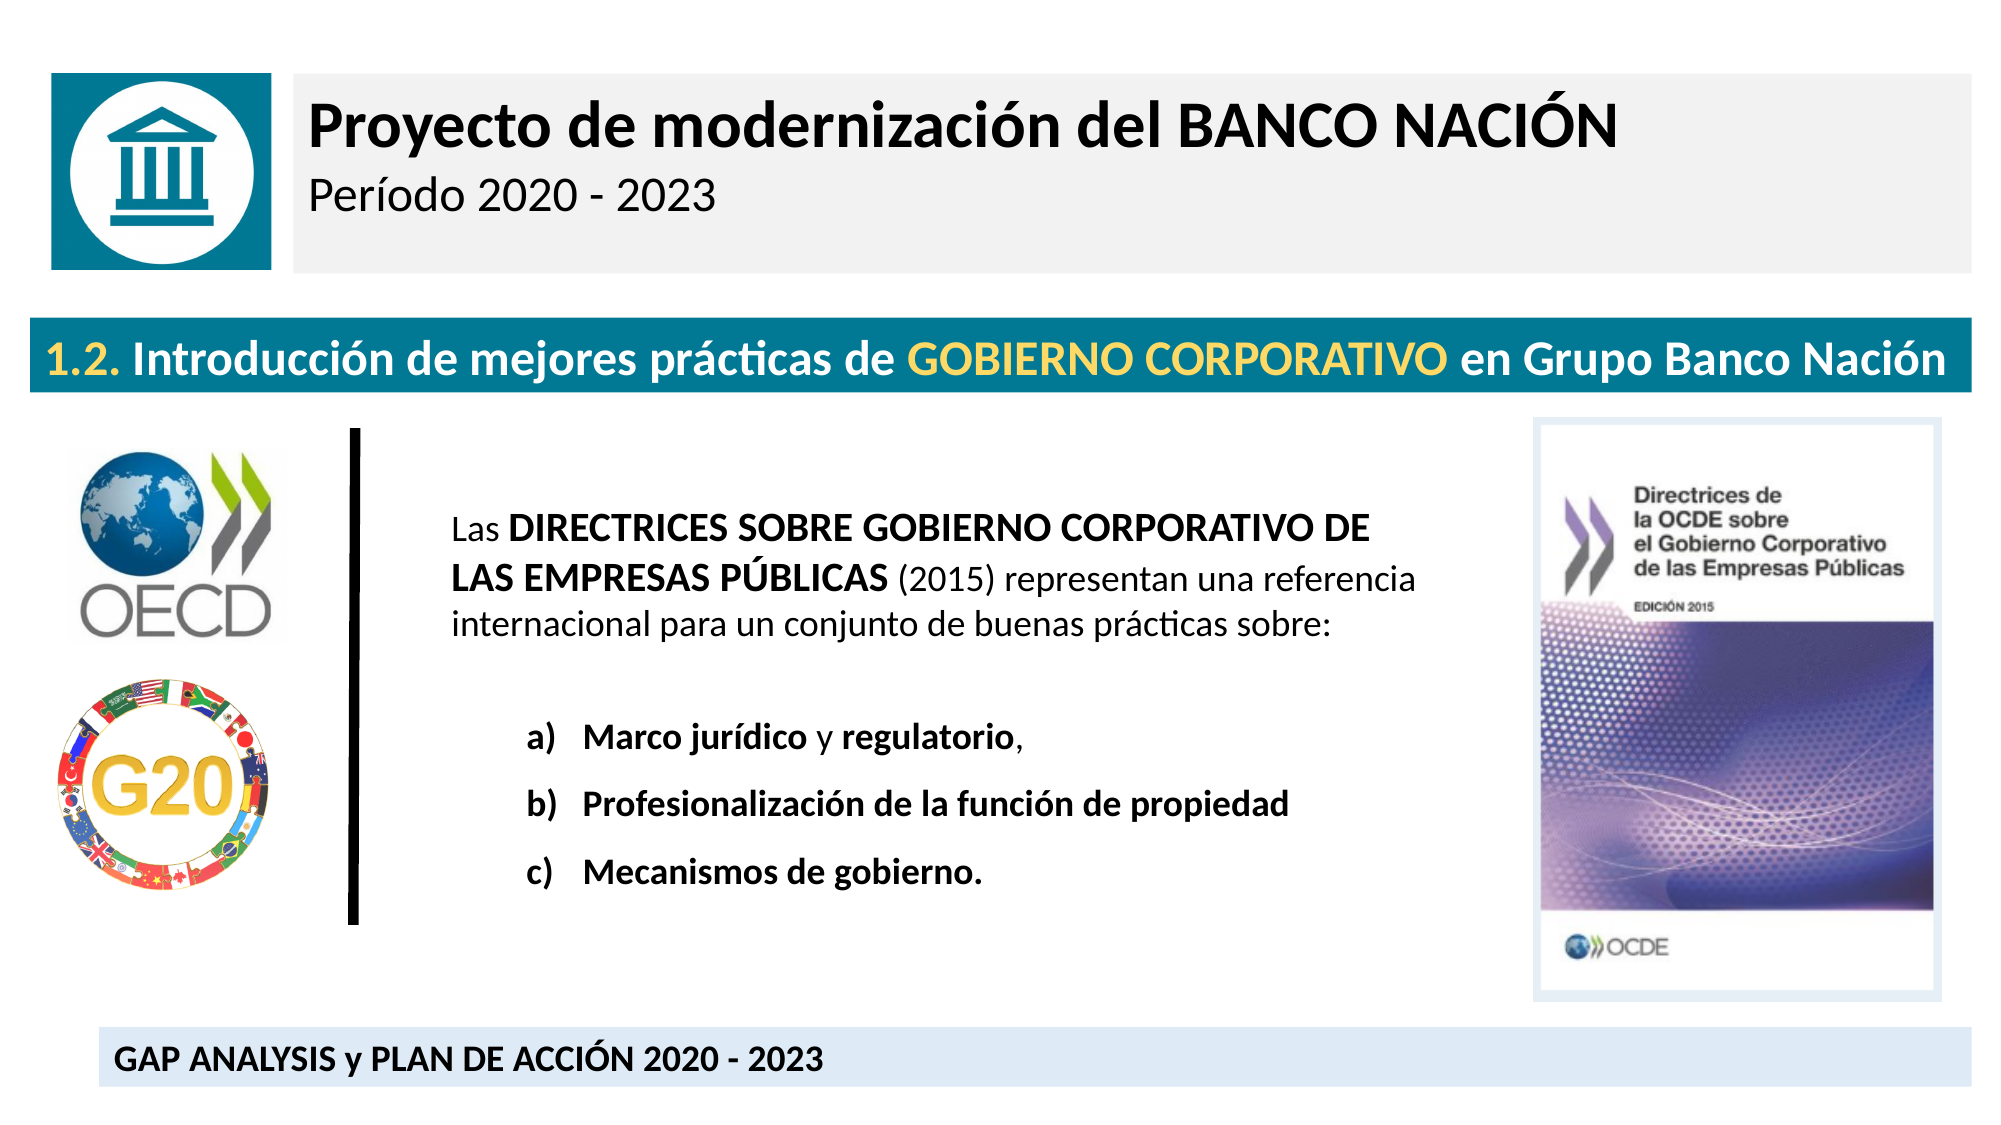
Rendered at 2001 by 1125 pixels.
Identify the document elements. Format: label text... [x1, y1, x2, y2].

text_box GAP ANALYSIS y PLAN DE ACCIÓN 2020 - 2023 [99, 1026, 1972, 1087]
picture [40, 672, 283, 894]
picture [66, 448, 287, 644]
text_box Las DIRECTRICES SOBRE GOBIERNO CORPORATIVO DE LAS EMPRESAS PÚBLICAS (2015) representan una referencia internacional para un conjunto de buenas prácticas sobre: Marco jurídico y regulatorio, Profesionalización de la función de propiedad Mecanismos de gobierno. [436, 492, 1453, 900]
text_box 1.2. Introducción de mejores prácticas de GOBIERNO CORPORATIVO en Grupo Banco Nación [30, 317, 1972, 393]
picture [1533, 417, 1944, 1003]
text_box Proyecto de modernización del BANCO NACIÓN Período 2020 - 2023 [293, 73, 1972, 274]
picture [70, 81, 254, 264]
